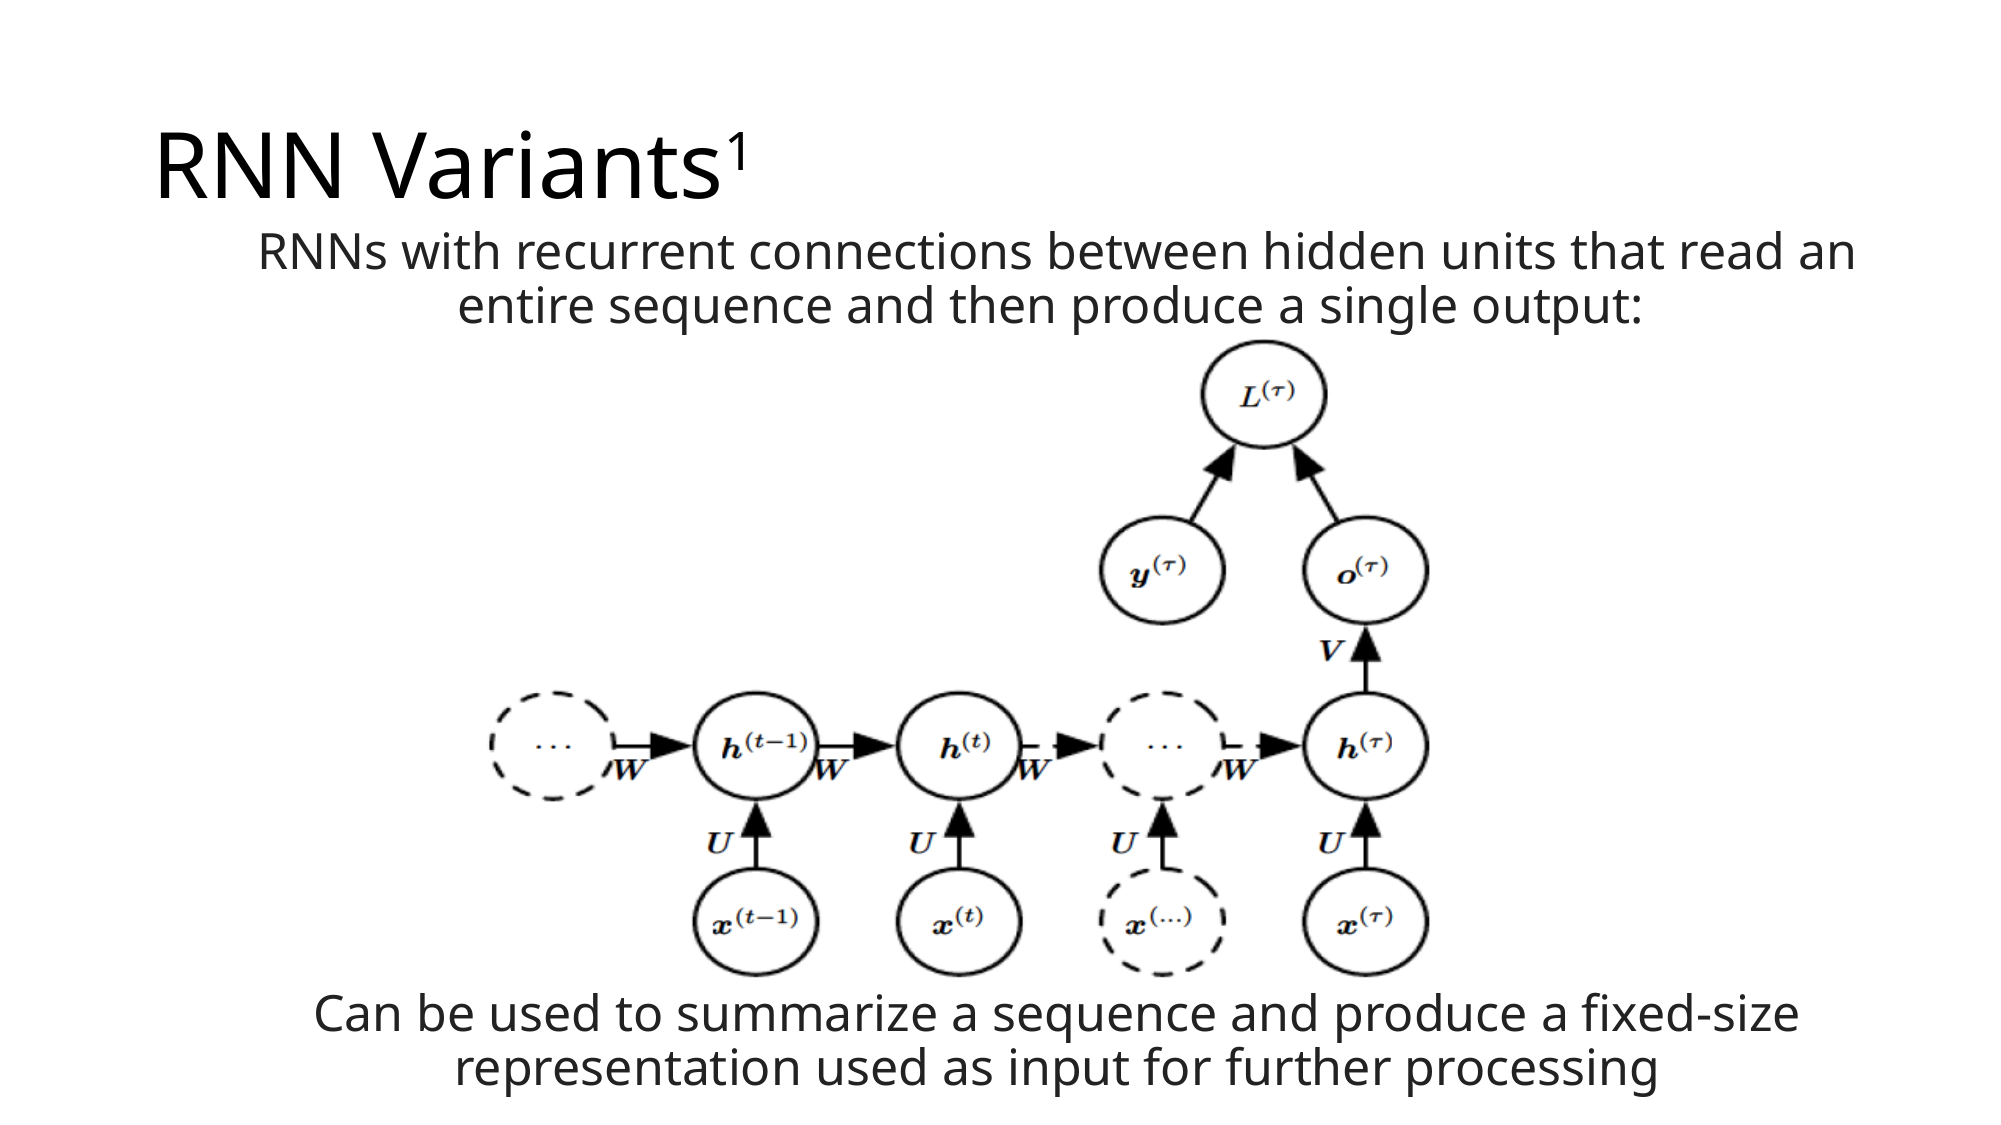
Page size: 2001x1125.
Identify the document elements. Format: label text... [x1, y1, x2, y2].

picture [485, 339, 1453, 980]
list RNNs with recurrent connections between hidden units that read an entire sequence and then produce a single output: Can be used to summarize a sequence and produce a fixed-size representation used as input for further processing [137, 218, 1903, 1125]
title RNN Variants1 [137, 59, 1863, 218]
